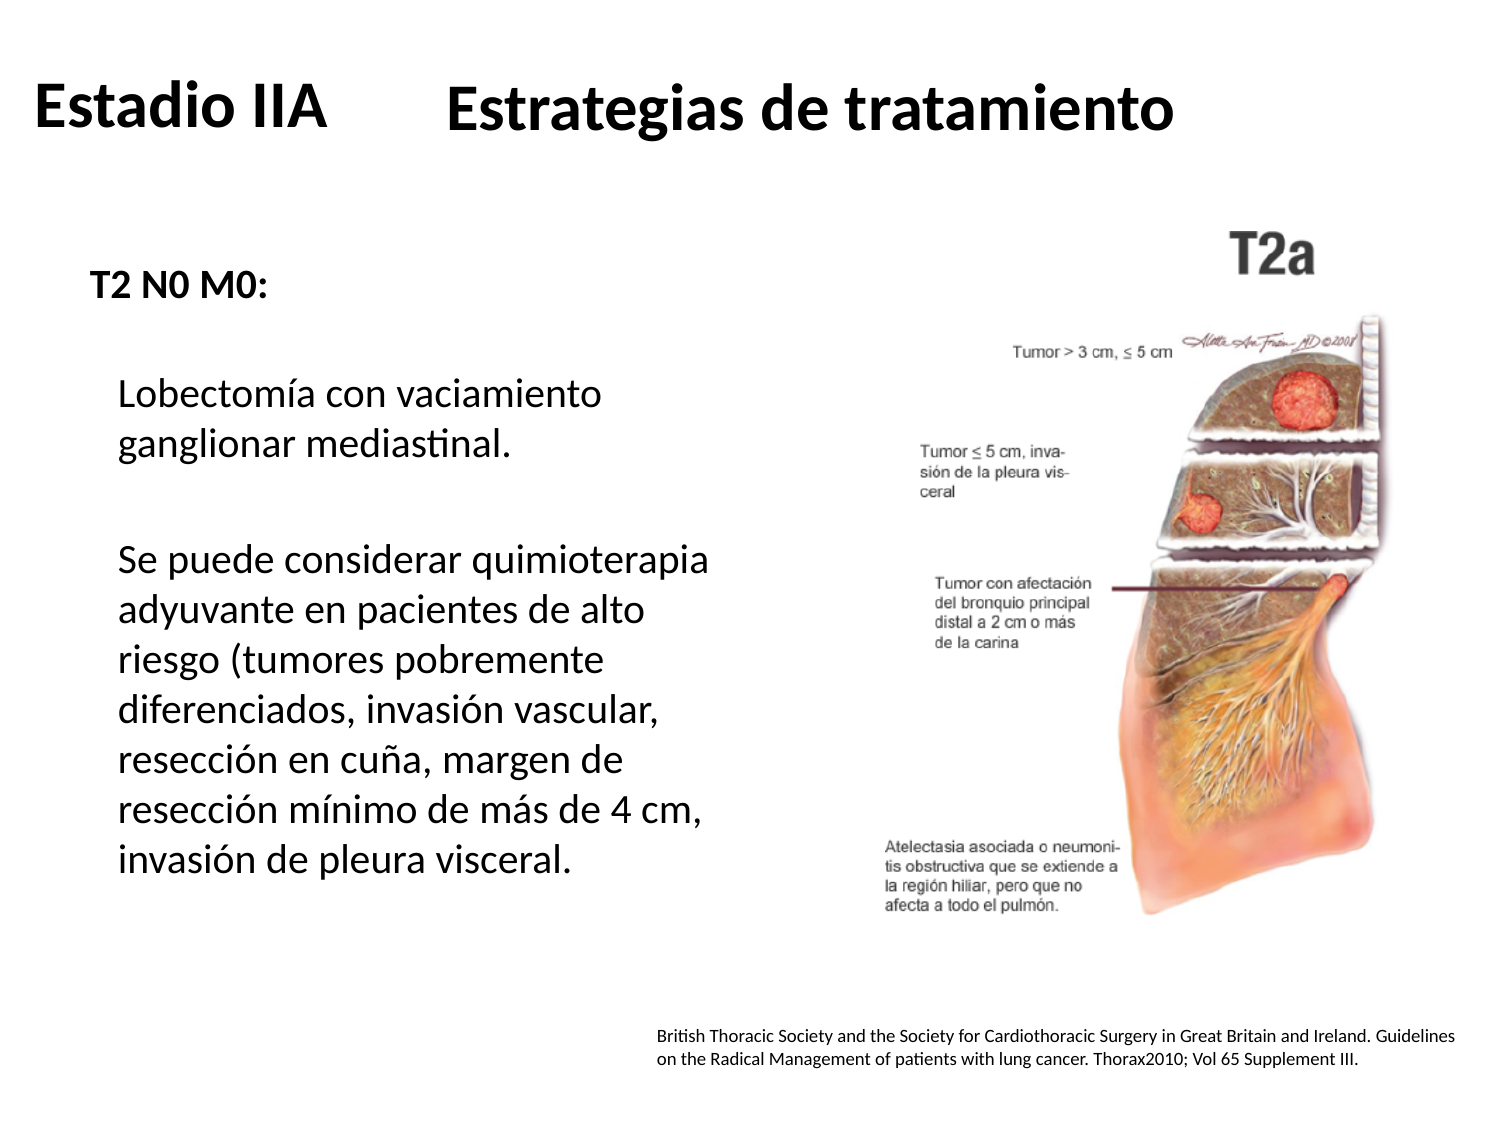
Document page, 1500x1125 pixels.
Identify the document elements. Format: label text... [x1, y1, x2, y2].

text_box Lobectomía con vaciamiento ganglionar mediastinal. [103, 358, 718, 473]
text_box Estadio IIA [12, 62, 350, 151]
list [843, 208, 1397, 997]
text_box British Thoracic Society and the Society for Cardiothoracic Surgery in Great Britain and Ireland. Guidelines on the Radical Management of patients with lung cancer. Thorax2010; Vol 65 Supplement III. [642, 993, 1488, 1099]
title Estrategias de tratamiento [410, 65, 1213, 146]
text_box T2 N0 M0: [75, 249, 284, 315]
text_box Se puede considerar quimioterapia adyuvante en pacientes de alto riesgo (tumores pobremente diferenciados, invasión vascular, resección en cuña, margen de resección mínimo de más de 4 cm, invasión de pleura visceral. [103, 524, 754, 890]
